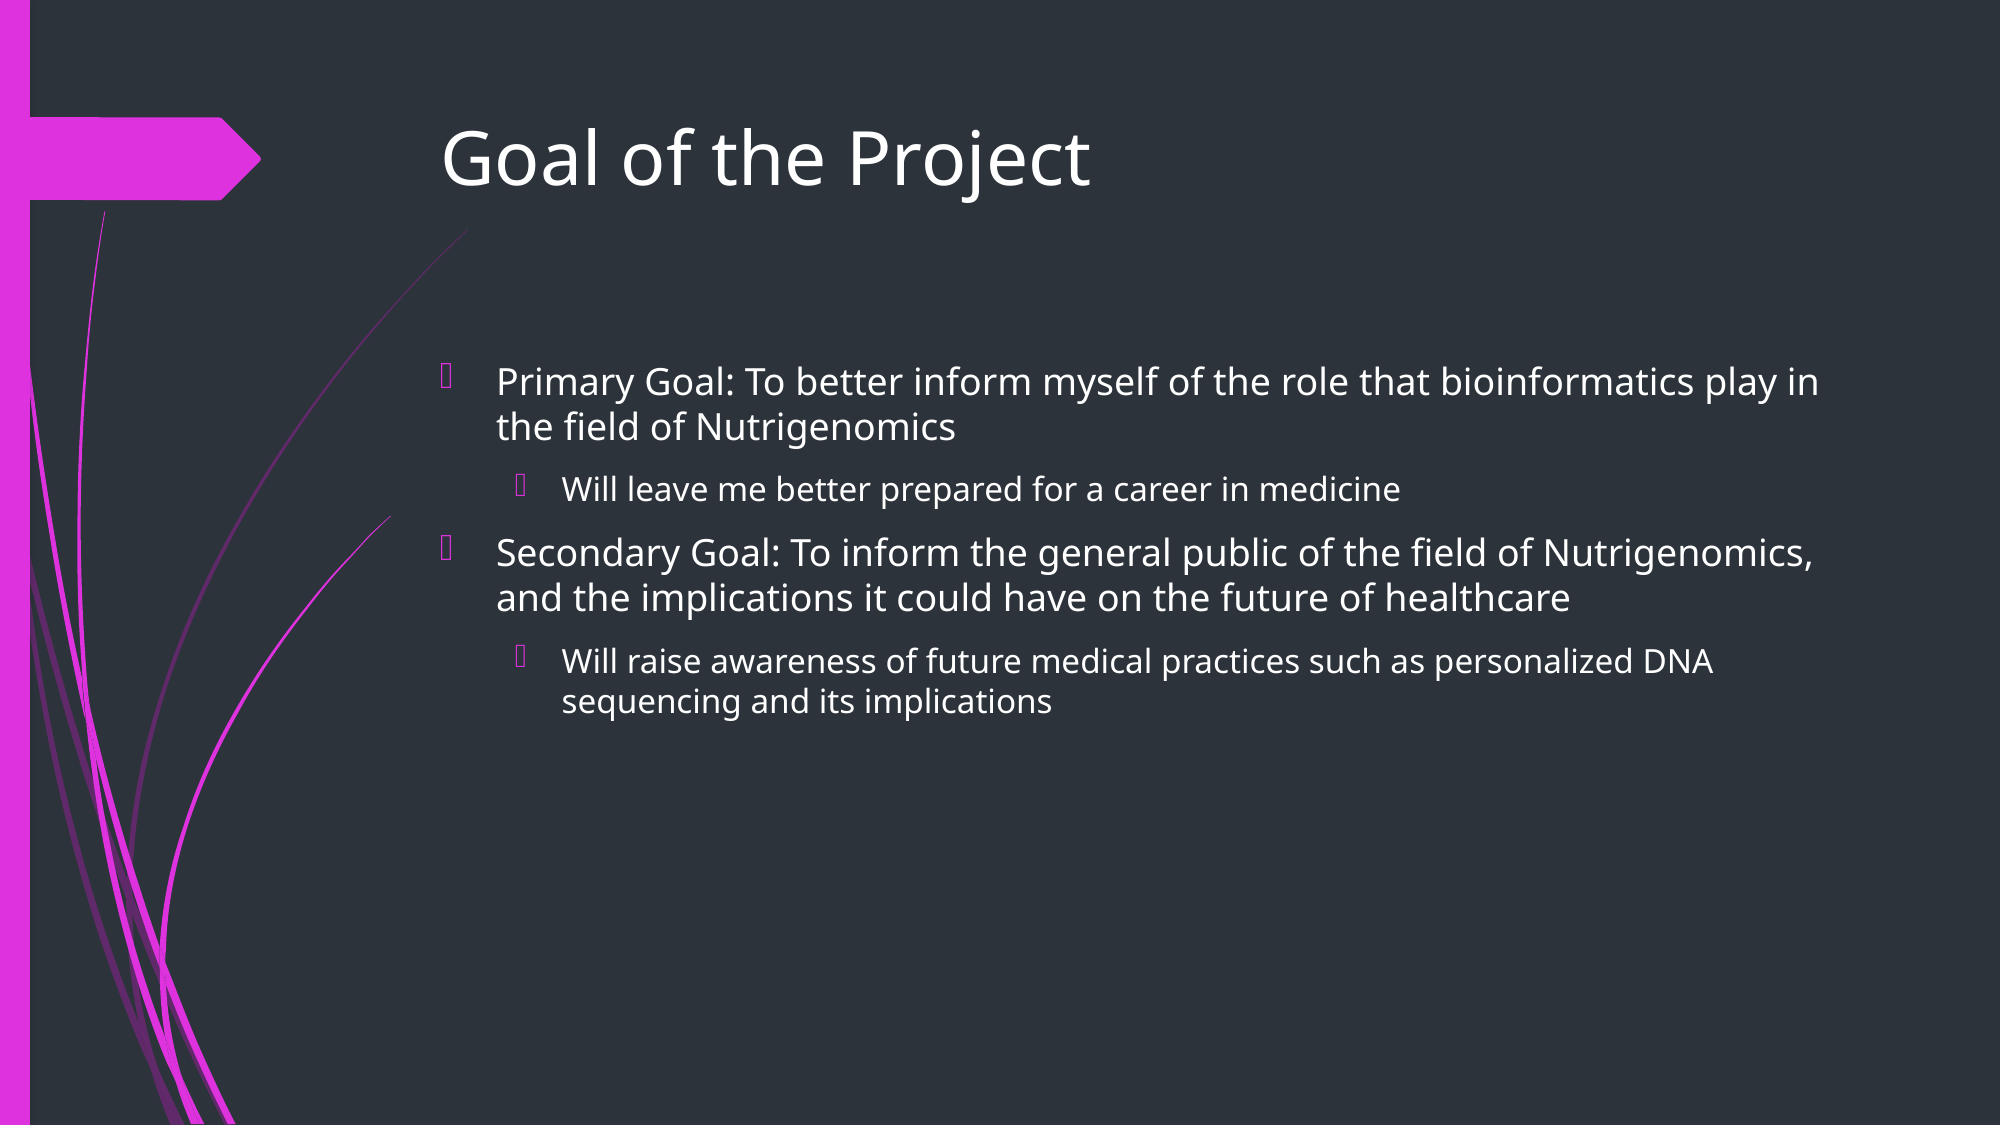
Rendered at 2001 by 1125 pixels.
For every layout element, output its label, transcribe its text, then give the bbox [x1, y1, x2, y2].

title Goal of the Project [425, 102, 1888, 313]
list Primary Goal: To better inform myself of the role that bioinformatics play in the field of Nutrigenomics Will leave me better prepared for a career in medicine Secondary Goal: To inform the general public of the field of Nutrigenomics, and the implications it could have on the future of healthcare Will raise awareness of future medical practices such as personalized DNA sequencing and its implications [424, 350, 1888, 970]
